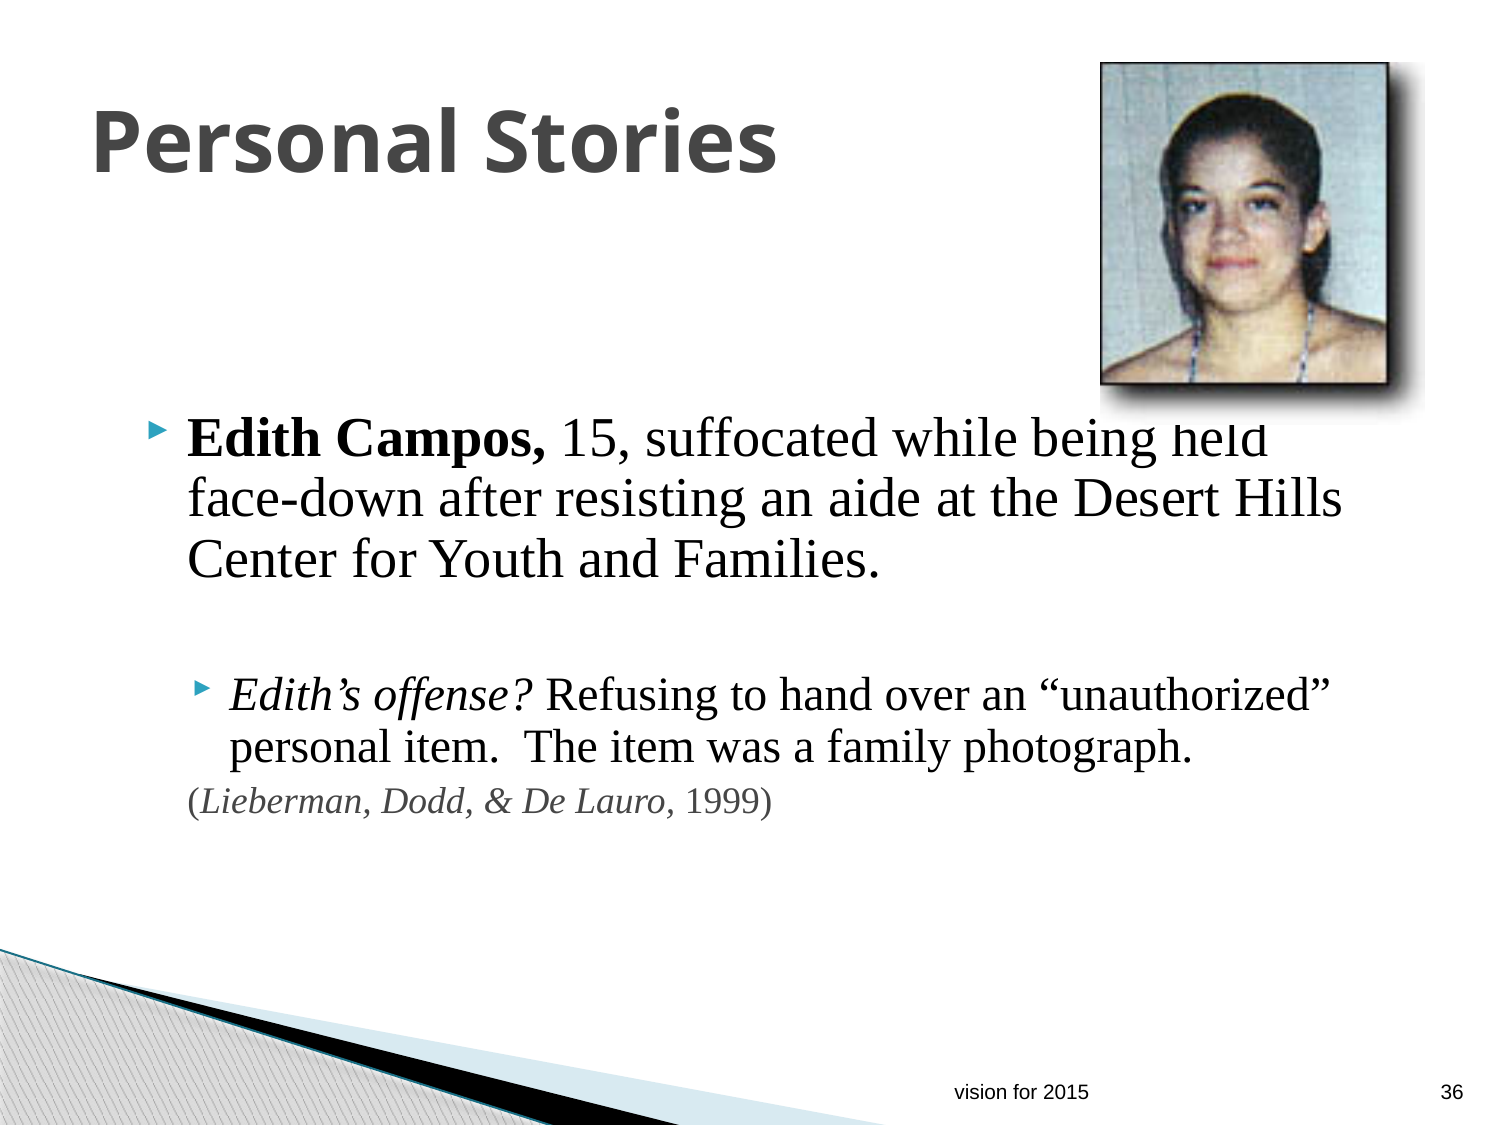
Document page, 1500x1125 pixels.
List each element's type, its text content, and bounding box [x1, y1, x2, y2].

slide_number 36 [1418, 1051, 1479, 1112]
footer vision for 2015 [718, 1051, 1105, 1112]
title Personal Stories [75, 45, 1425, 233]
picture [1099, 62, 1426, 426]
list Edith Campos, 15, suffocated while being held face-down after resisting an aide at the Desert Hills Center for Youth and Families. Edith’s offense? Refusing to hand over an “unauthorized” personal item. The item was a family photograph. (Lieberman, Dodd, & De Lauro, 1999) [112, 399, 1388, 1000]
